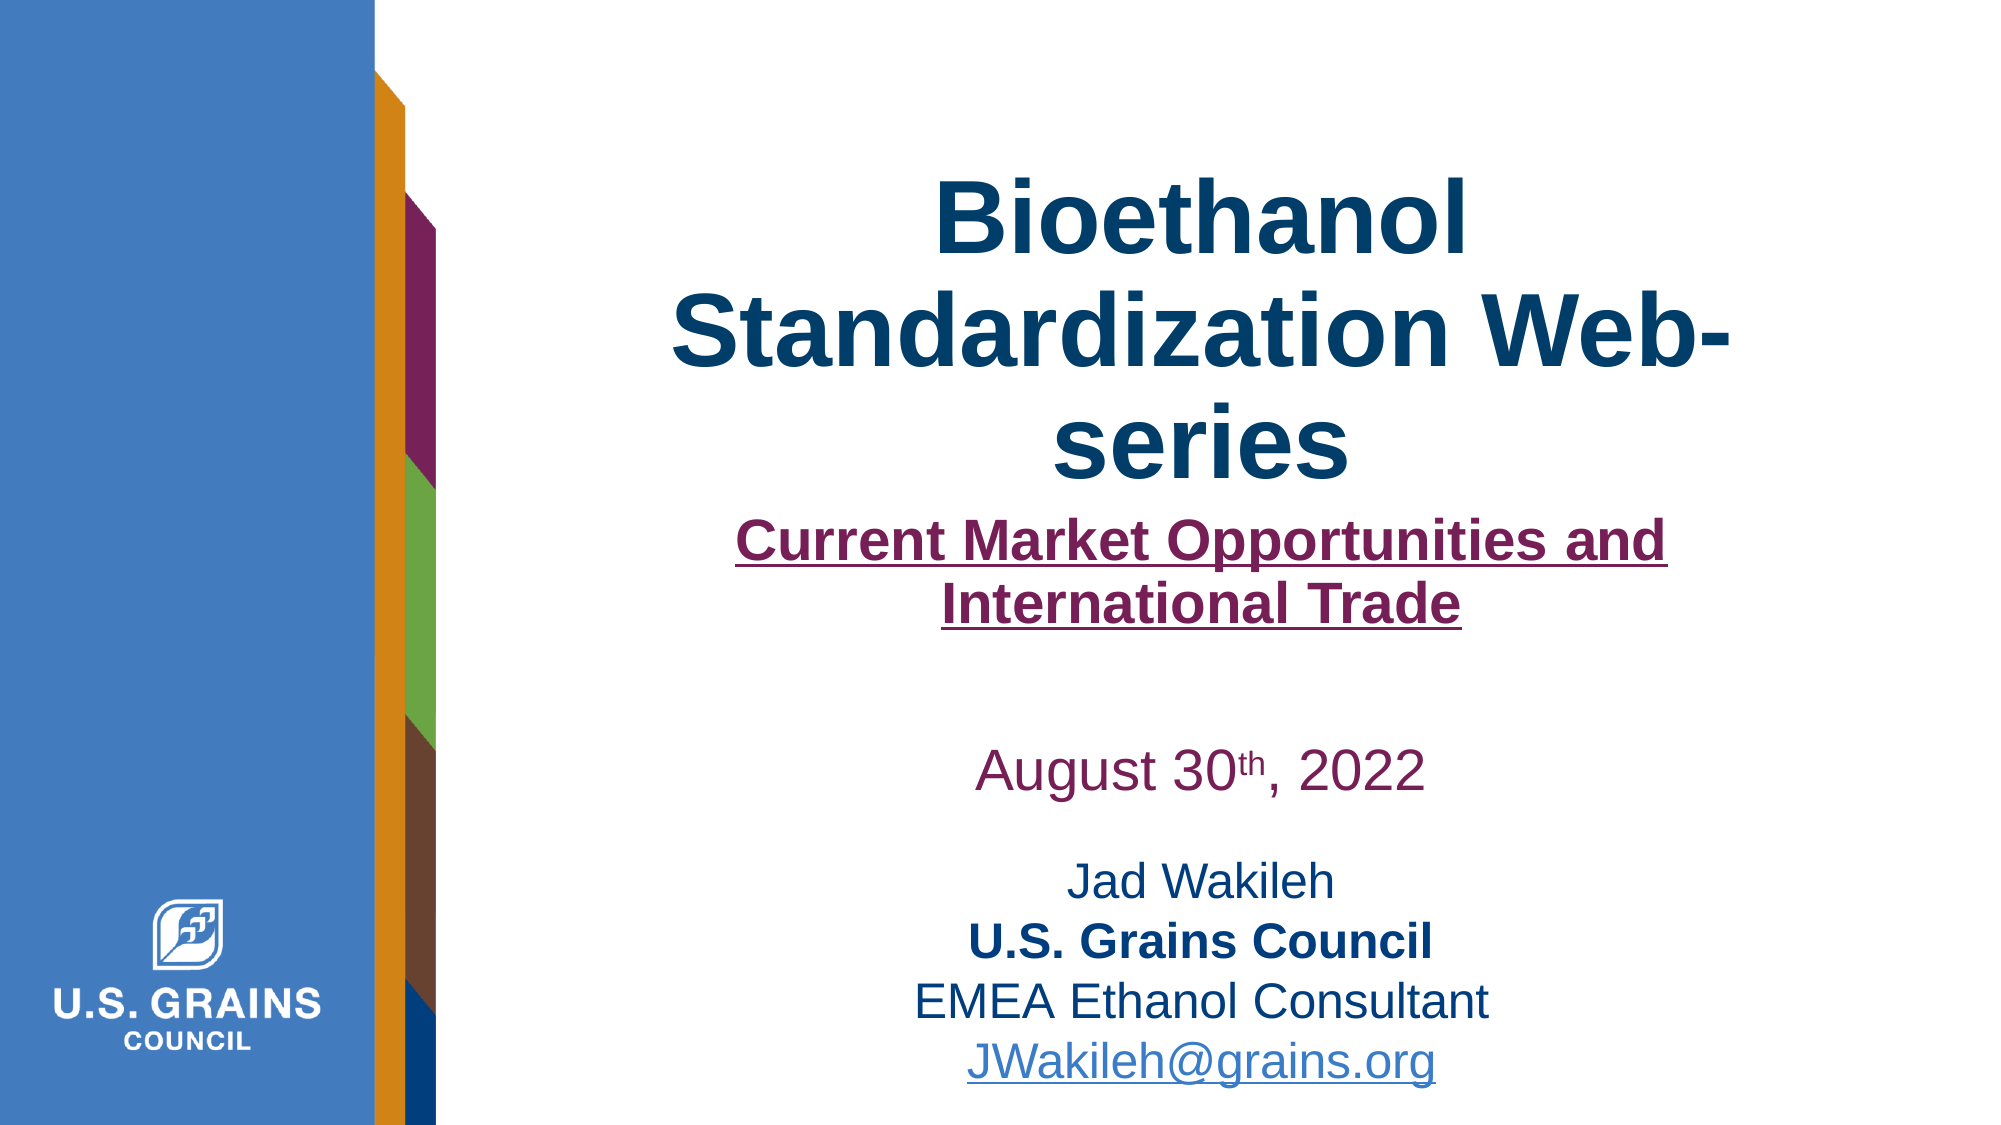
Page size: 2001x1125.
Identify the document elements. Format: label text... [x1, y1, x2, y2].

title Bioethanol Standardization Web- series Current Market Opportunities and International Trade [667, 145, 1735, 636]
picture [0, 0, 436, 1125]
text_box August 30th, 2022 Jad Wakileh U.S. Grains Council EMEA Ethanol Consultant JWakileh@grains.org [907, 729, 1495, 1089]
